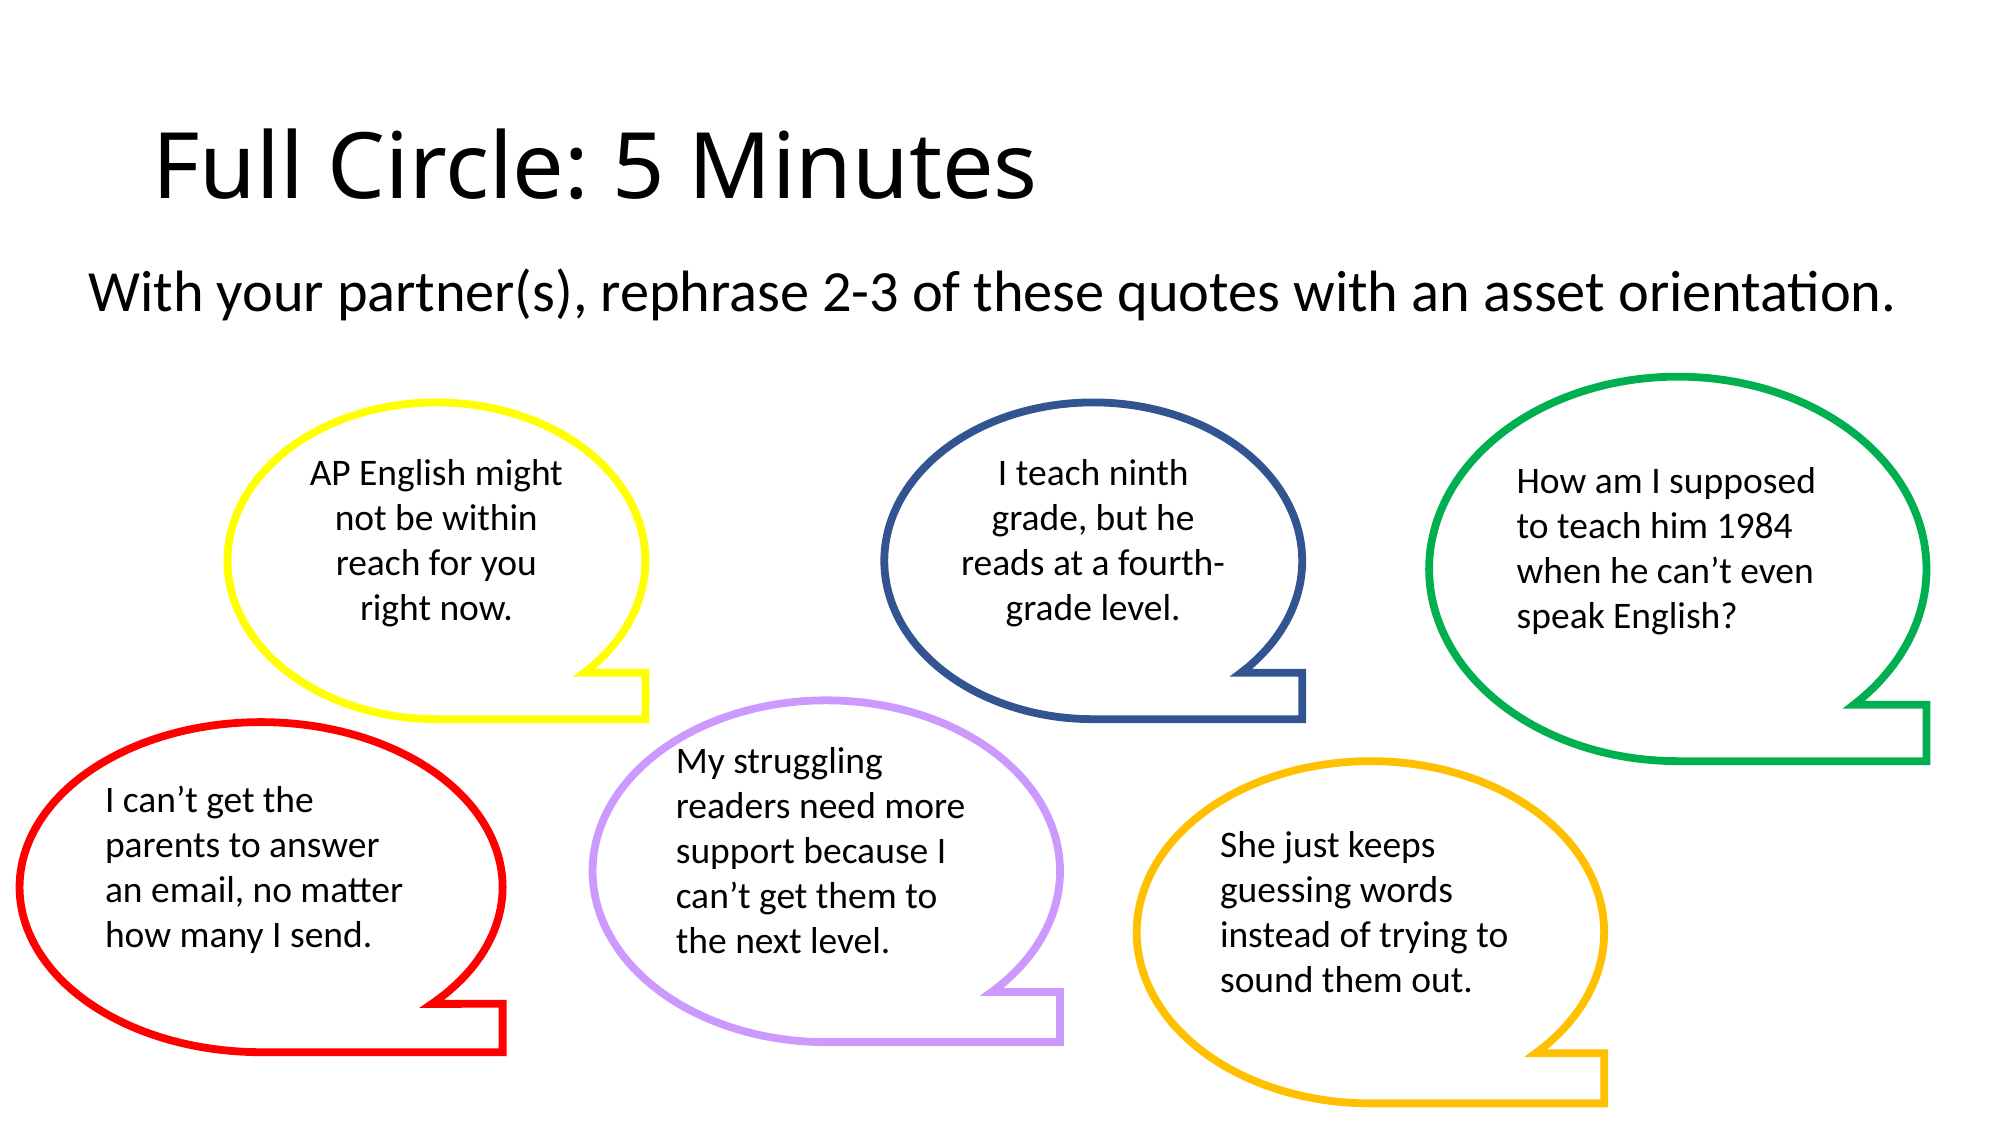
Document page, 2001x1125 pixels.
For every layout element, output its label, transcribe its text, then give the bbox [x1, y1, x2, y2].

list With your partner(s), rephrase 2-3 of these quotes with an asset orientation. [73, 253, 1927, 968]
title Full Circle: 5 Minutes [137, 59, 1863, 253]
text_box I teach ninth grade, but he reads at a fourth-grade level. [883, 401, 1304, 721]
text_box My struggling readers need more support because I can’t get them to the next level. [591, 699, 1062, 1044]
text_box How am I supposed to teach him 1984 when he can’t even speak English? [1428, 375, 1928, 763]
text_box AP English might not be within reach for you right now. [226, 401, 647, 721]
text_box She just keeps guessing words instead of trying to sound them out. [1135, 760, 1606, 1105]
text_box I can’t get the parents to answer an email, no matter how many I send. [18, 721, 504, 1054]
